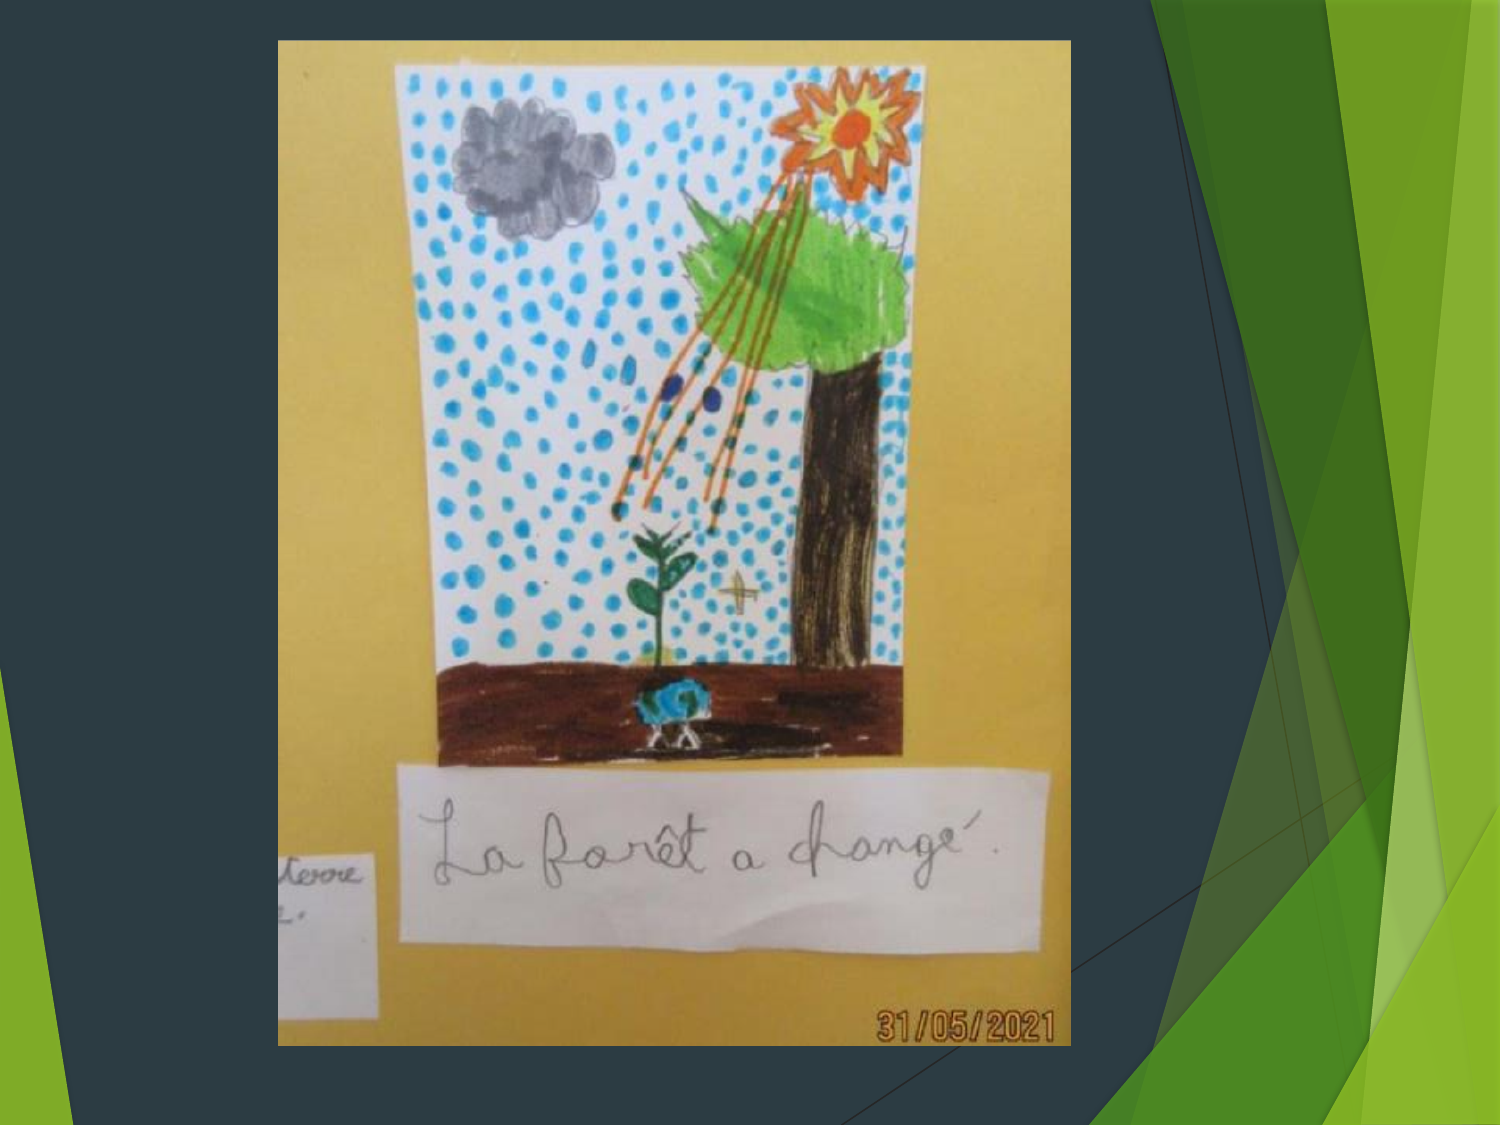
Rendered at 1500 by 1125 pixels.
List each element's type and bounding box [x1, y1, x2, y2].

picture [170, 41, 1177, 1046]
